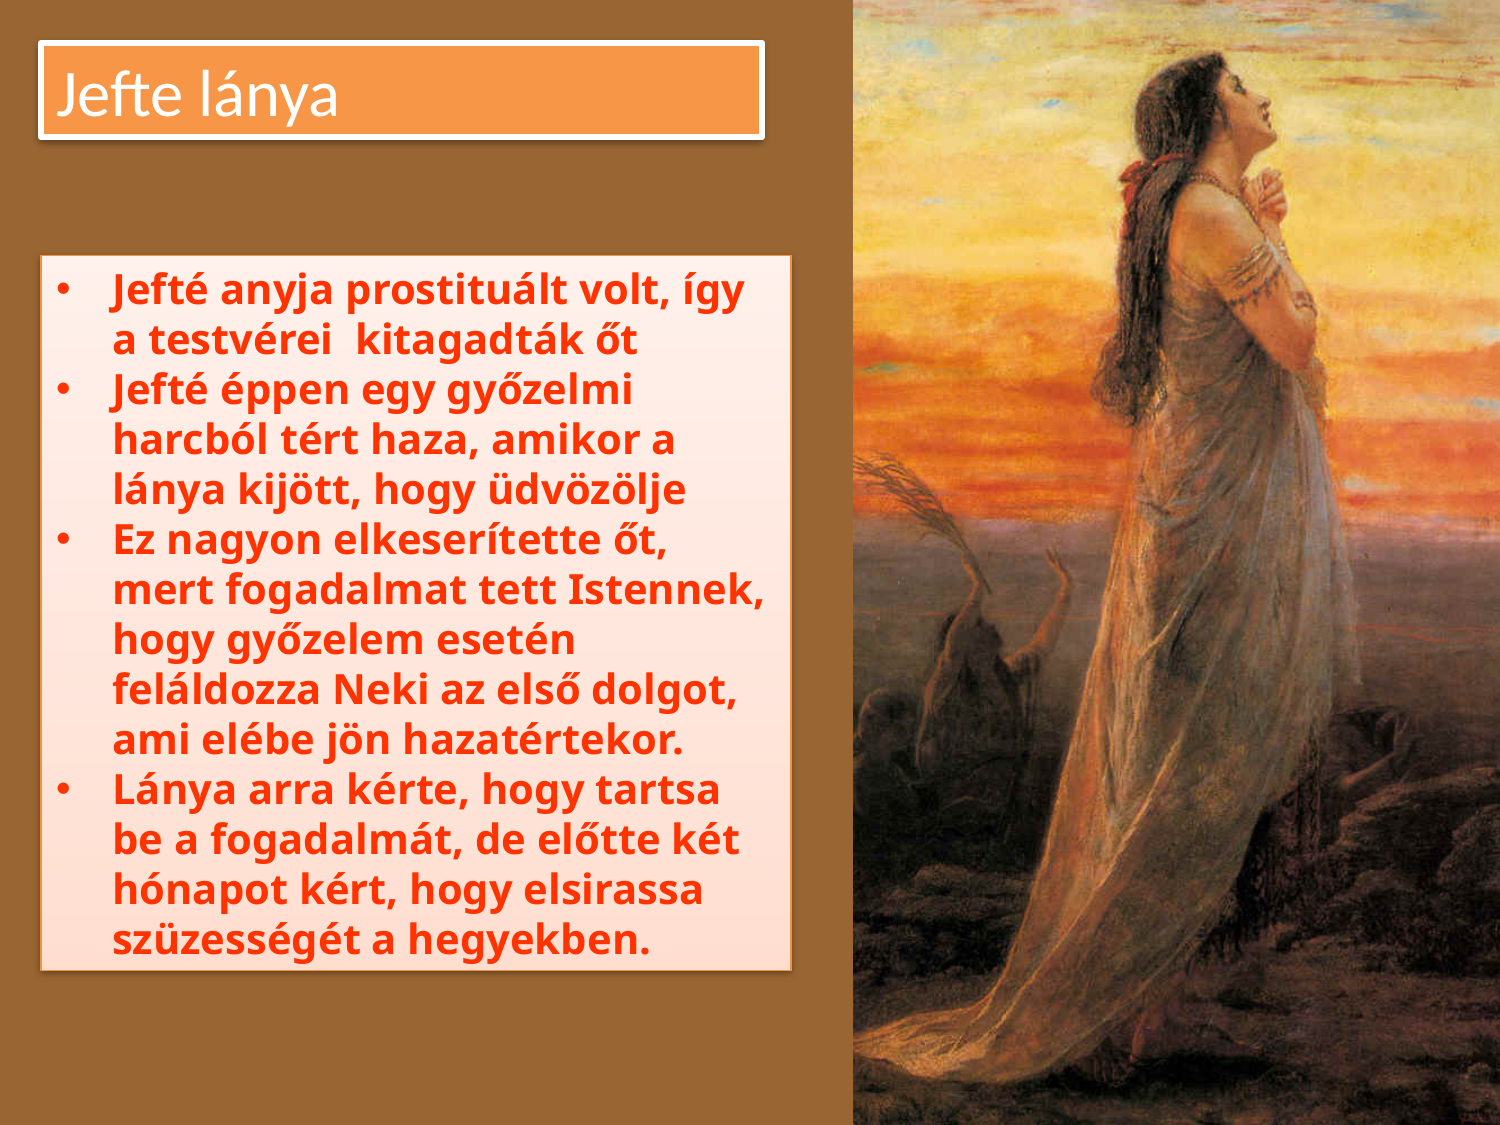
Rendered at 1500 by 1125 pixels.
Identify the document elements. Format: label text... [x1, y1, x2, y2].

text_box Jefté anyja prostituált volt, így a testvérei kitagadták őt Jefté éppen egy győzelmi harcból tért haza, amikor a lánya kijött, hogy üdvözölje Ez nagyon elkeserítette őt, mert fogadalmat tett Istennek, hogy győzelem esetén feláldozza Neki az első dolgot, ami elébe jön hazatértekor. Lánya arra kérte, hogy tartsa be a fogadalmát, de előtte két hónapot kért, hogy elsirassa szüzességét a hegyekben. [40, 255, 792, 971]
picture [853, 0, 1500, 1125]
text_box Jefte lánya [38, 40, 765, 140]
